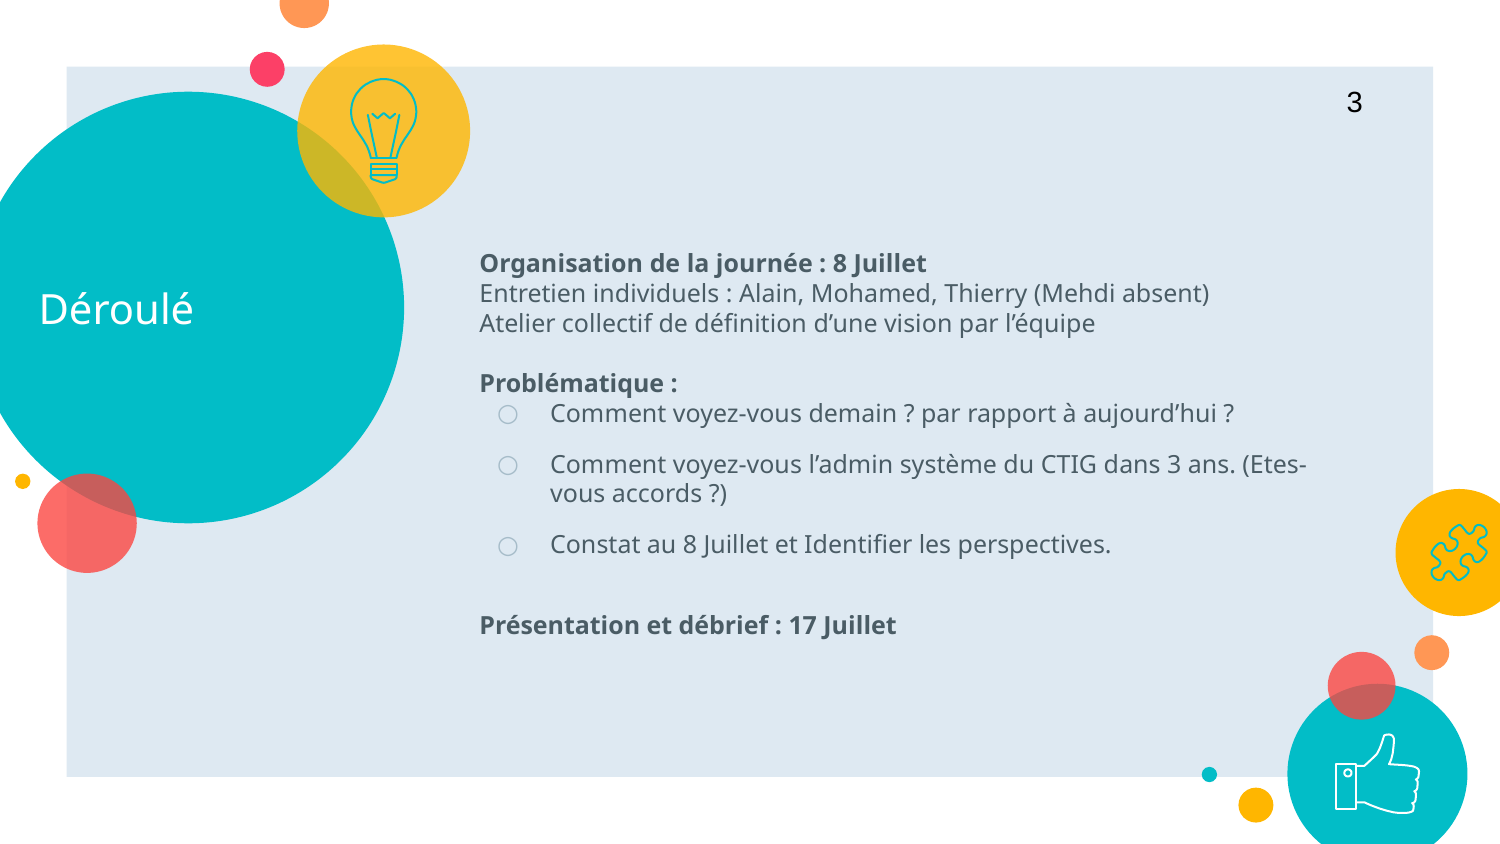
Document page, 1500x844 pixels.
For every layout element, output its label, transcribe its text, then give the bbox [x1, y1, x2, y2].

slide_number 3 [1331, 68, 1422, 134]
title Déroulé [23, 91, 375, 524]
list Organisation de la journée : 8 Juillet Entretien individuels : Alain, Mohamed, Thierry (Mehdi absent) Atelier collectif de définition d’une vision par l’équipe Problématique : Comment voyez-vous demain ? par rapport à aujourd’hui ? Comment voyez-vous l’admin système du CTIG dans 3 ans. (Etes-vous accords ?) Constat au 8 Juillet et Identifier les perspectives. Présentation et débrief : 17 Juillet [464, 232, 1344, 720]
